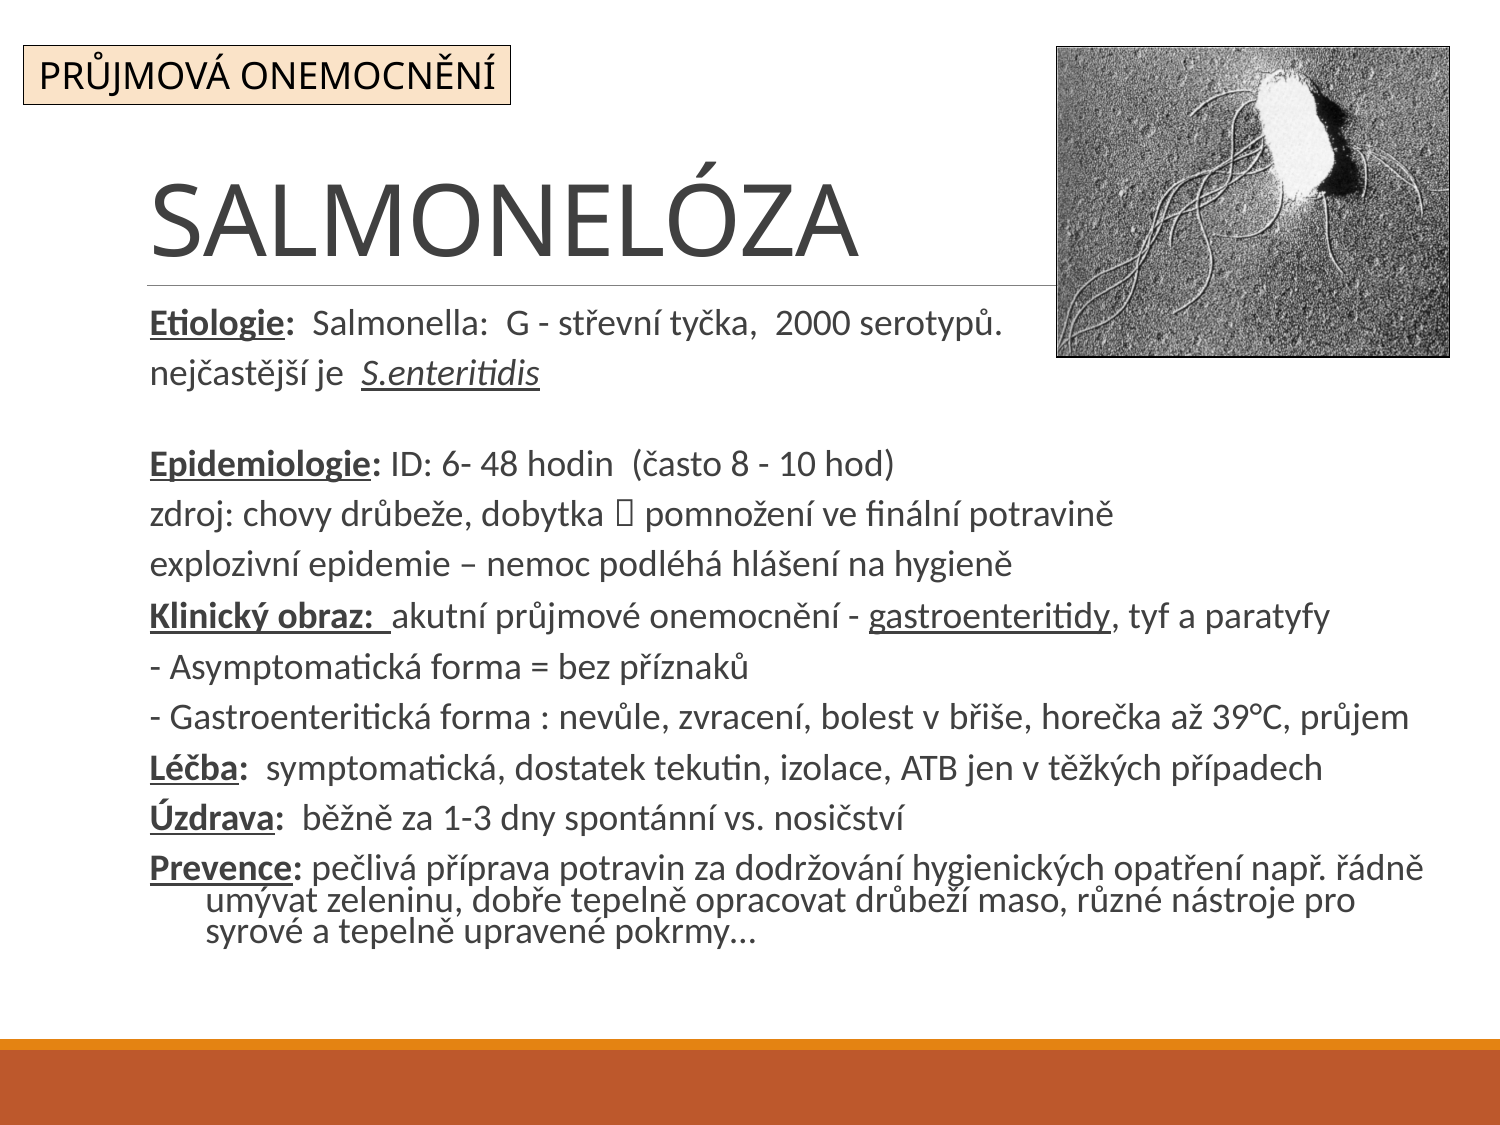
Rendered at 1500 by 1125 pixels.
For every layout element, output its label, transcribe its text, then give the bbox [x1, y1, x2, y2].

title SALMONELÓZA [134, 47, 1094, 285]
picture [1058, 5, 1448, 398]
text_box PRŮJMOVÁ ONEMOCNĚNÍ [23, 45, 511, 105]
list Etiologie: Salmonella: G - střevní tyčka, 2000 serotypů. nejčastější je S.enteritidis Epidemiologie: ID: 6- 48 hodin (často 8 - 10 hod) zdroj: chovy drůbeže, dobytka  pomnožení ve finální potravině explozivní epidemie – nemoc podléhá hlášení na hygieně Klinický obraz: akutní průjmové onemocnění - gastroenteritidy, tyf a paratyfy - Asymptomatická forma = bez příznaků - Gastroenteritická forma : nevůle, zvracení, bolest v břiše, horečka až 39°C, průjem Léčba: symptomatická, dostatek tekutin, izolace, ATB jen v těžkých případech Úzdrava: běžně za 1-3 dny spontánní vs. nosičství Prevence: pečlivá příprava potravin za dodržování hygienických opatření např. řádně umývat zeleninu, dobře tepelně opracovat drůbeží maso, různé nástroje pro syrové a tepelně upravené pokrmy… [134, 302, 1449, 1024]
